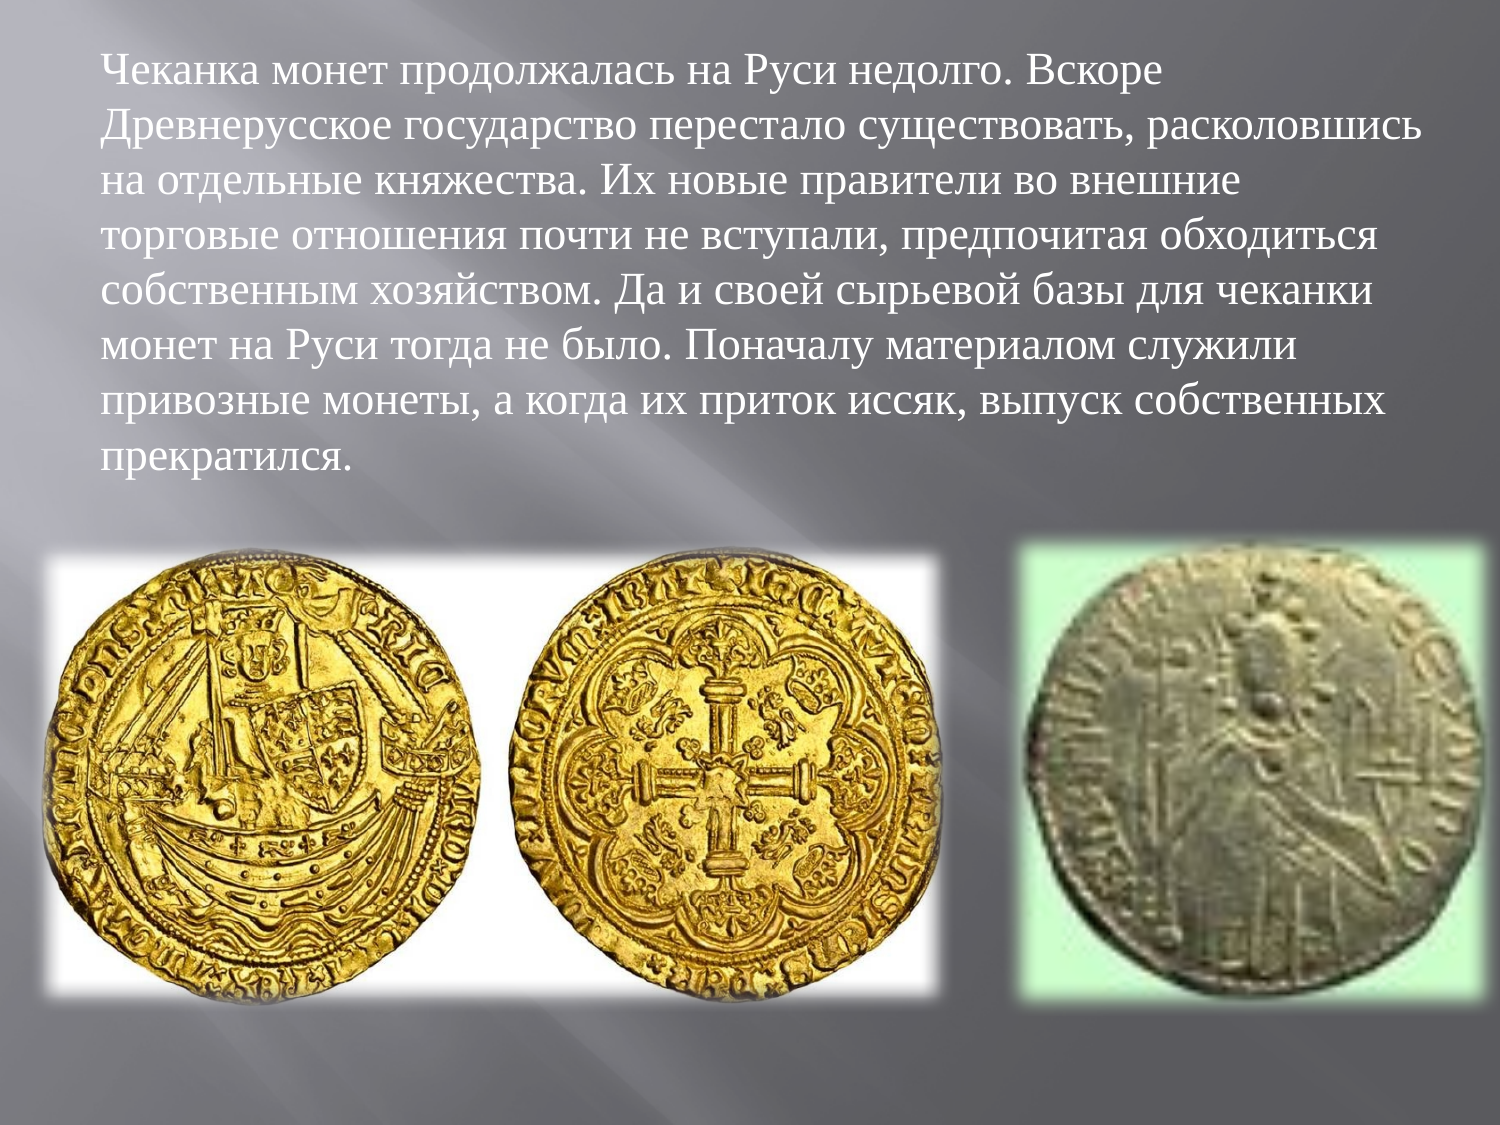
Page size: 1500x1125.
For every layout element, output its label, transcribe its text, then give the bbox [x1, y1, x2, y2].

picture [29, 538, 956, 1013]
picture [1002, 526, 1500, 1025]
list Чеканка монет продолжалась на Руси недолго. Вскоре Древнерусское государство перестало существовать, расколовшись на отдельные княжества. Их новые правители во внешние торговые отношения почти не вступали, предпочитая обходиться собственным хозяйством. Да и своей сырьевой базы для чеканки монет на Руси тогда не было. Поначалу материалом служили привозные монеты, а когда их приток иссяк, выпуск собственных прекратился. [64, 30, 1447, 492]
